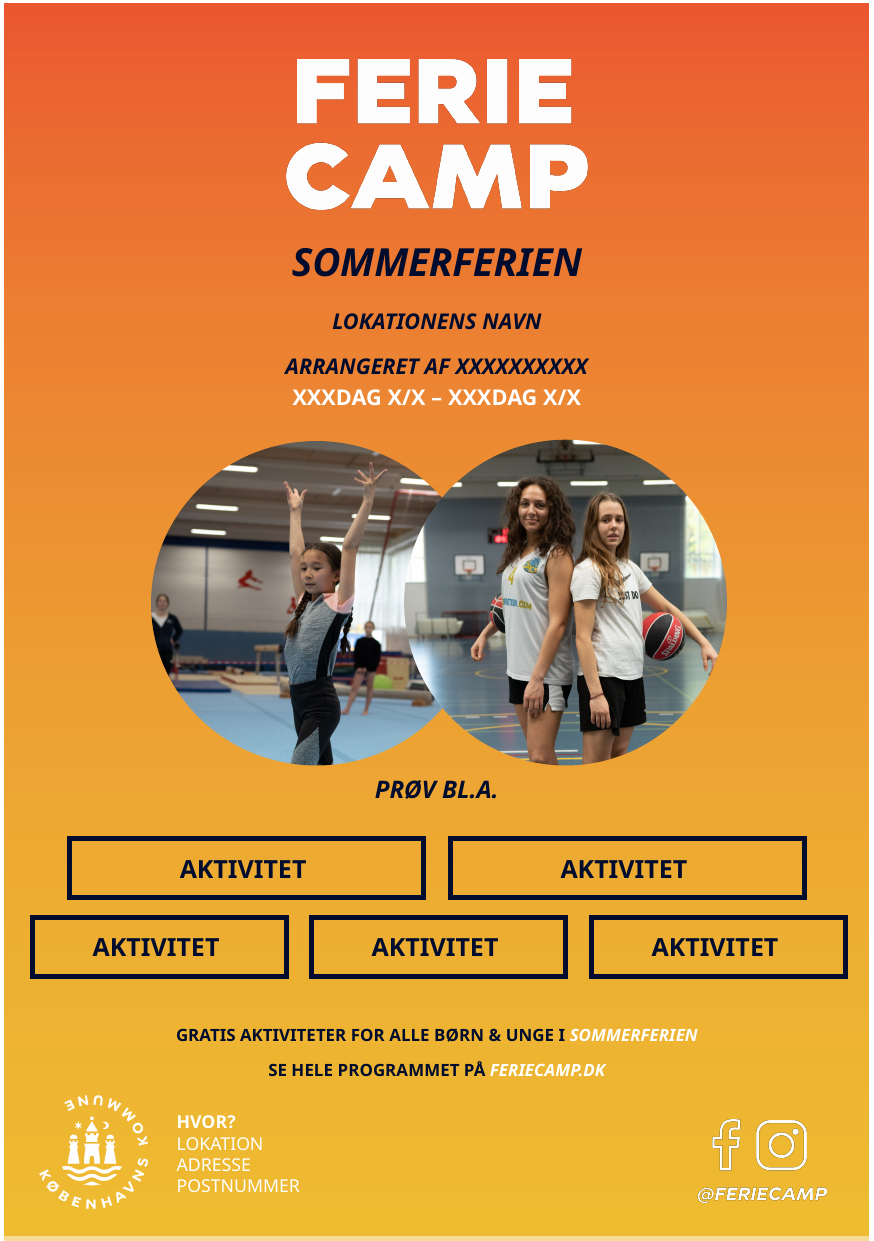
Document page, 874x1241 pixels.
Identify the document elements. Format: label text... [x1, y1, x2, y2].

text_box AKTIVITET [590, 916, 846, 977]
text_box AKTIVITET [310, 916, 566, 977]
text_box XXXDAG X/X – XXXDAG X/X [0, 371, 874, 432]
text_box SOMMERFERIEN [0, 222, 874, 317]
text_box GRATIS AKTIVITETER FOR ALLE BØRN & UNGE I SOMMERFERIEN SE HELE PROGRAMMET PÅ FERIECAMP.DK [0, 1013, 874, 1099]
picture [0, 827, 874, 1013]
picture [0, 0, 874, 222]
text_box HVOR? LOKATION ADRESSE POSTNUMMER [161, 1103, 378, 1204]
picture [0, 432, 874, 766]
text_box LOKATIONENS NAVN ARRANGERET AF XXXXXXXXXX [0, 317, 874, 371]
text_box AKTIVITET [31, 916, 287, 977]
text_box AKTIVITET [68, 837, 425, 899]
text_box AKTIVITET [449, 837, 805, 899]
text_box PRØV BL.A. [0, 762, 874, 827]
picture [0, 1095, 874, 1241]
